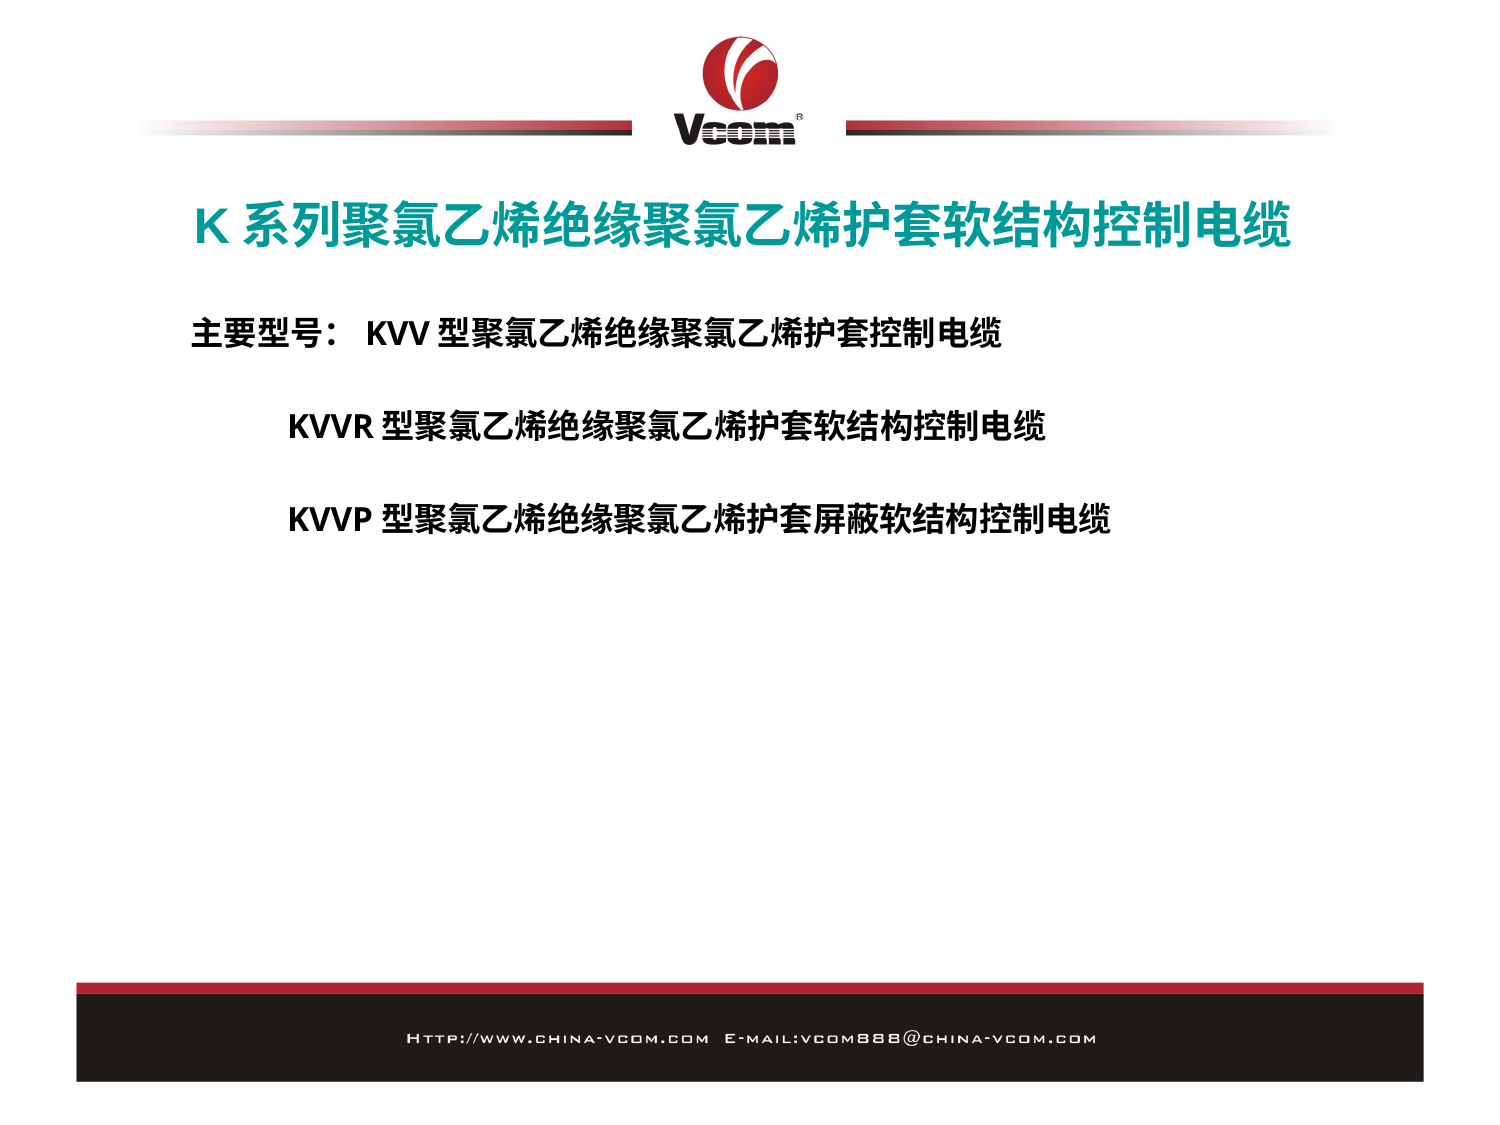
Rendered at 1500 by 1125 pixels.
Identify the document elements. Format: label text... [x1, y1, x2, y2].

picture [105, 36, 1372, 161]
subtitle 主要型号：KVV型聚氯乙烯绝缘聚氯乙烯护套控制电缆 KVVR型聚氯乙烯绝缘聚氯乙烯护套软结构控制电缆 KVVP型聚氯乙烯绝缘聚氯乙烯护套屏蔽软结构控制电缆 [175, 304, 1226, 880]
picture [76, 964, 1424, 1082]
title K系列聚氯乙烯绝缘聚氯乙烯护套软结构控制电缆 [105, 175, 1381, 272]
